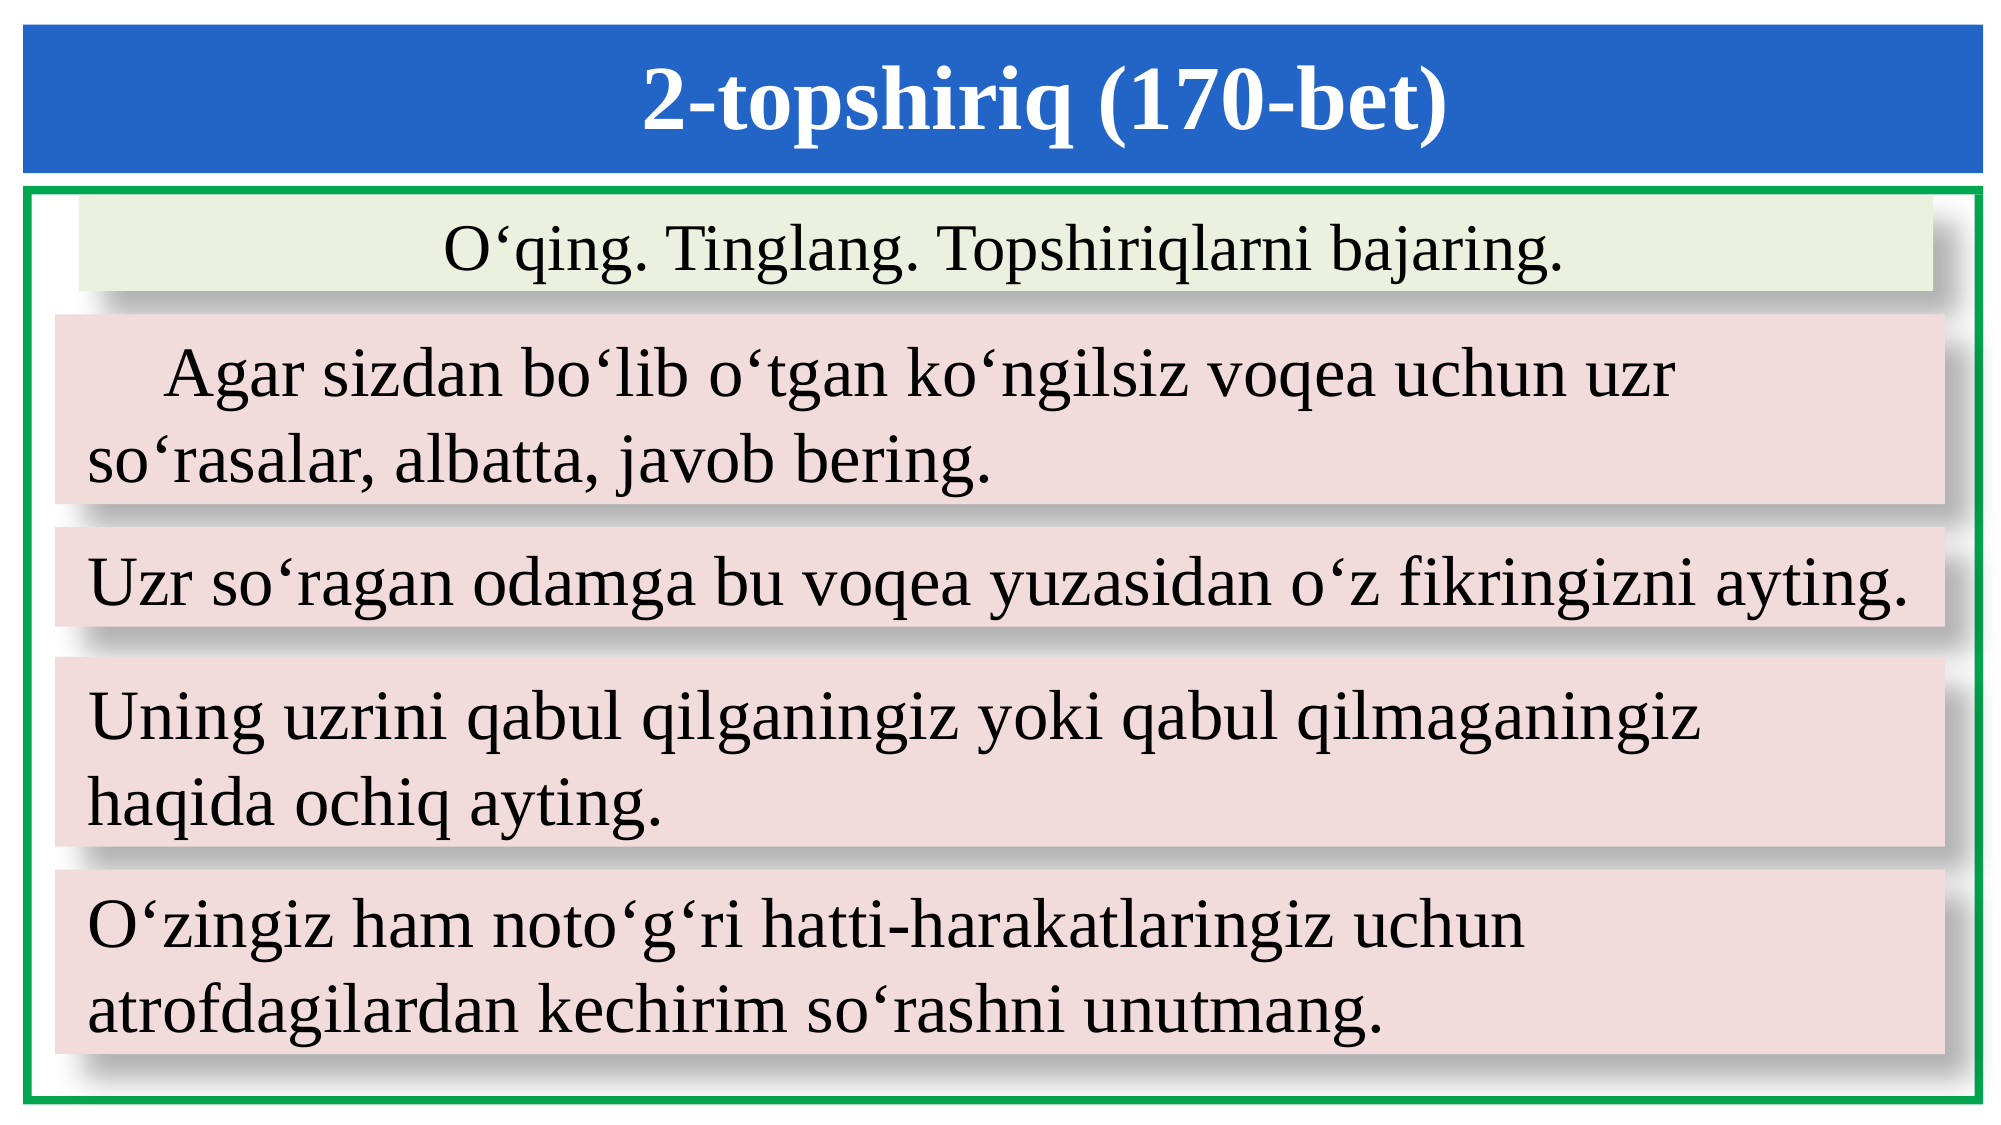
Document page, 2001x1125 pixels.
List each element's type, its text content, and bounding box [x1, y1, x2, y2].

text_box 2-topshiriq (170-bet) [350, 30, 1650, 156]
text_box Agar sizdan bo‘lib o‘tgan ko‘ngilsiz voqea uchun uzr so‘rasalar, albatta, javob bering. [54, 314, 1945, 505]
text_box O‘qing. Tinglang. Topshiriqlarni bajaring. [78, 196, 1934, 291]
text_box Uzr so‘ragan odamga bu voqea yuzasidan o‘z fikringizni ayting. [54, 527, 1945, 627]
text_box O‘zingiz ham noto‘g‘ri hatti-harakatlaringiz uchun atrofdagilardan kechirim so‘rashni unutmang. [54, 869, 1945, 1055]
text_box Uning uzrini qabul qilganingiz yoki qabul qilmaganingiz haqida ochiq ayting. [54, 656, 1945, 847]
